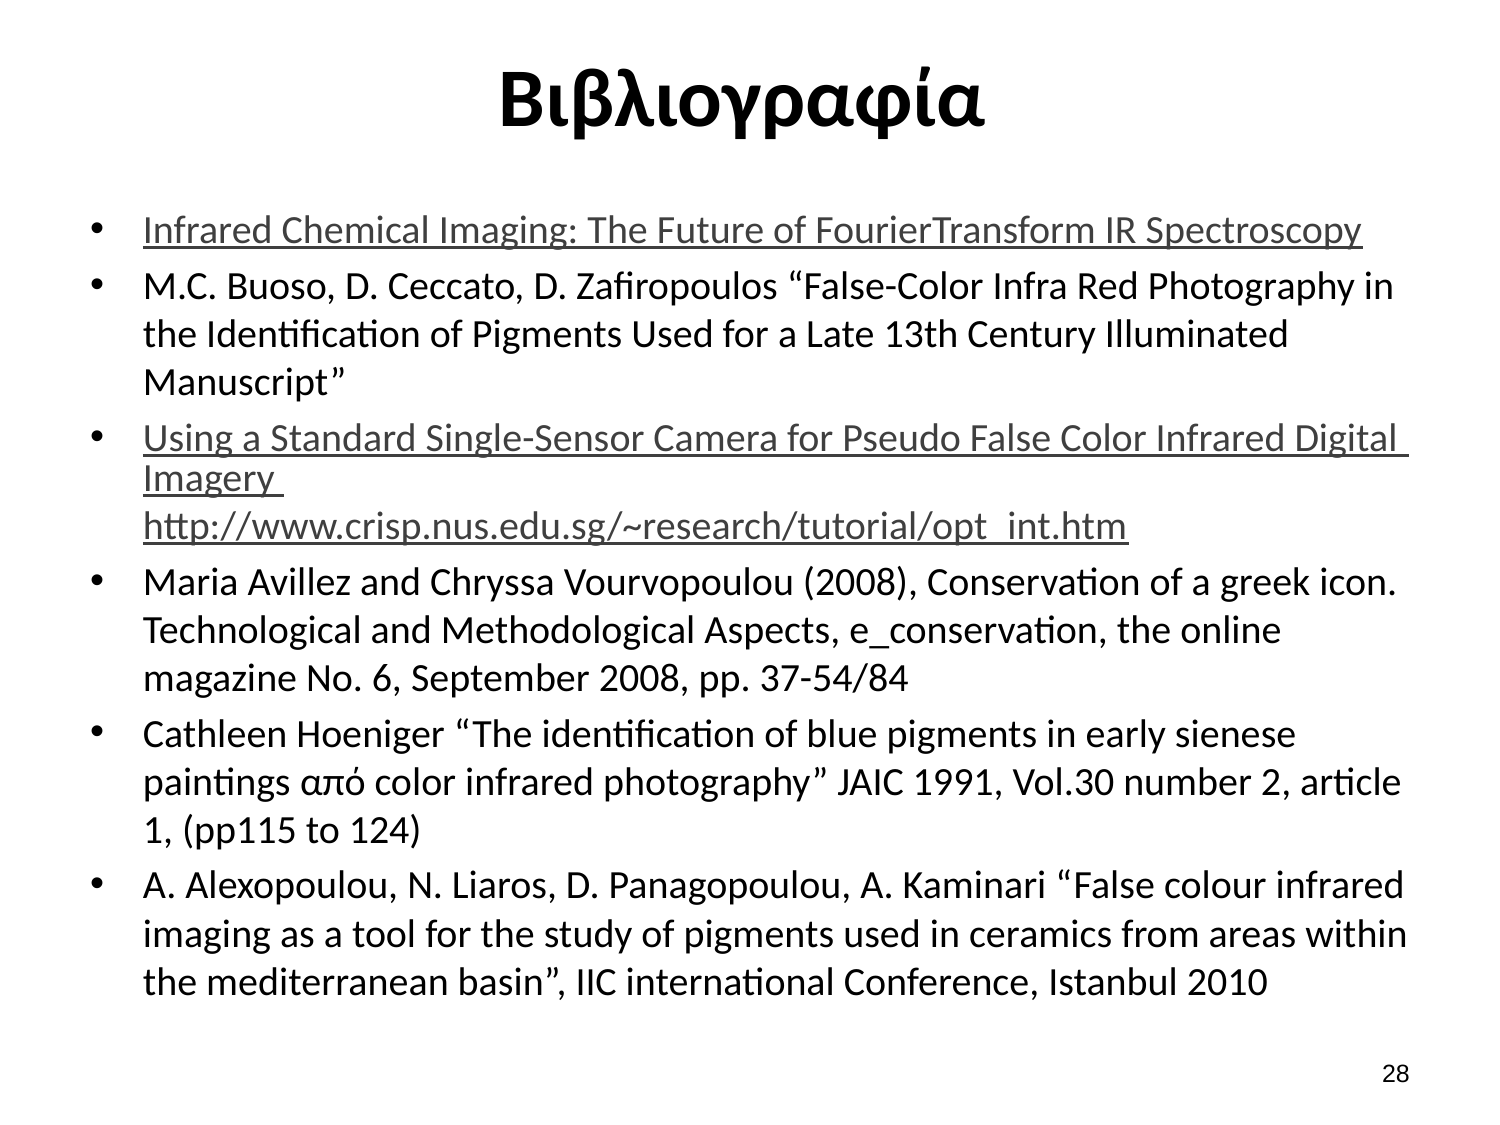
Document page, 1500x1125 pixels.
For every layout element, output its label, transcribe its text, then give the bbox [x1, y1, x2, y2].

title Βιβλιογραφία [76, 19, 1427, 169]
slide_number 27 [1074, 1042, 1425, 1103]
list Infrared Chemical Imaging: The Future of FourierTransform IR Spectroscopy M.C. Buoso, D. Ceccato, D. Zafiropoulos “False-Color Infra Red Photography in the Identification of Pigments Used for a Late 13th Century Illuminated Manuscript” Using a Standard Single-Sensor Camera for Pseudo False Color Infrared Digital Imagery http://www.crisp.nus.edu.sg/~research/tutorial/opt_int.htm Maria Avillez and Chryssa Vourvopoulou (2008), Conservation of a greek icon. Technological and Methodological Aspects, e_conservation, the online magazine No. 6, September 2008, pp. 37-54/84 Cathleen Hoeniger “The identification of blue pigments in early sienese paintings από color infrared photography” JAIC 1991, Vol.30 number 2, article 1, (pp115 to 124) A. Alexopoulou, N. Liaros, D. Panagopoulou, A. Kaminari “False colour infrared imaging as a tool for the study of pigments used in ceramics from areas within the mediterranean basin”, IIC international Conference, Istanbul 2010 [75, 196, 1425, 1024]
